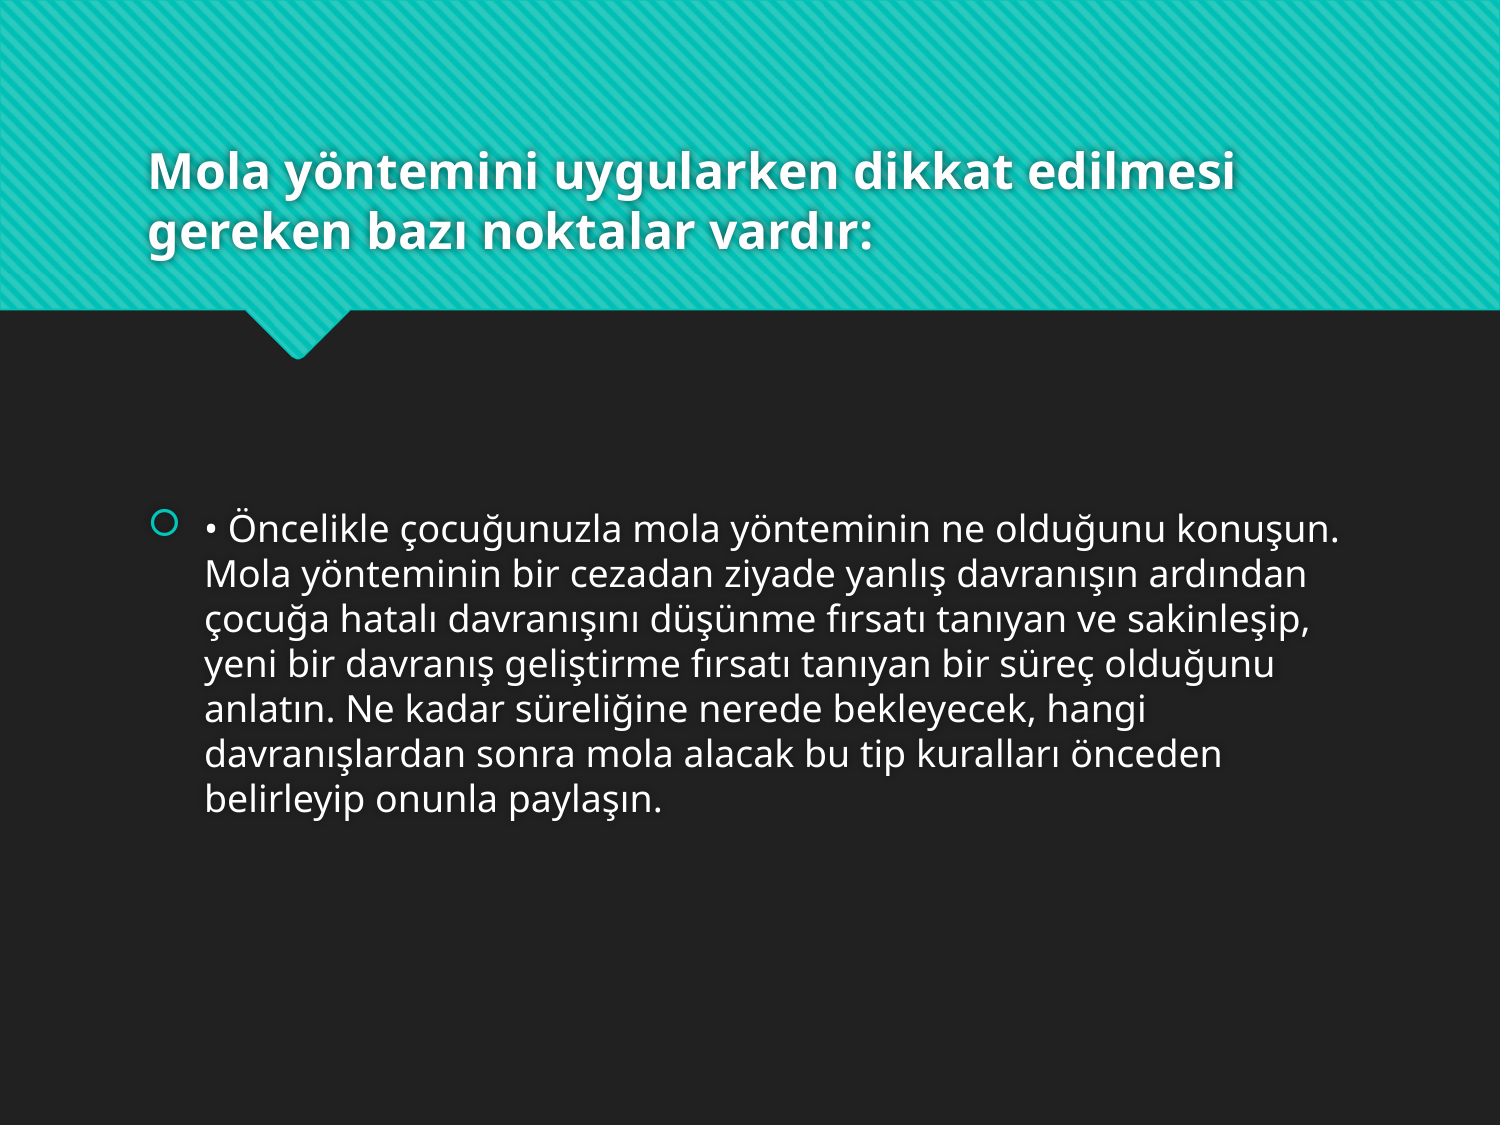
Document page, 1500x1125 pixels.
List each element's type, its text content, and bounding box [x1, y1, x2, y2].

list • Öncelikle çocuğunuzla mola yönteminin ne olduğunu konuşun. Mola yönteminin bir cezadan ziyade yanlış davranışın ardından çocuğa hatalı davranışını düşünme fırsatı tanıyan ve sakinleşip, yeni bir davranış geliştirme fırsatı tanıyan bir süreç olduğunu anlatın. Ne kadar süreliğine nerede bekleyecek, hangi davranışlardan sonra mola alacak bu tip kuralları önceden belirleyip onunla paylaşın. [132, 364, 1368, 962]
title Mola yöntemini uygularken dikkat edilmesi gereken bazı noktalar vardır: [132, 73, 1447, 268]
